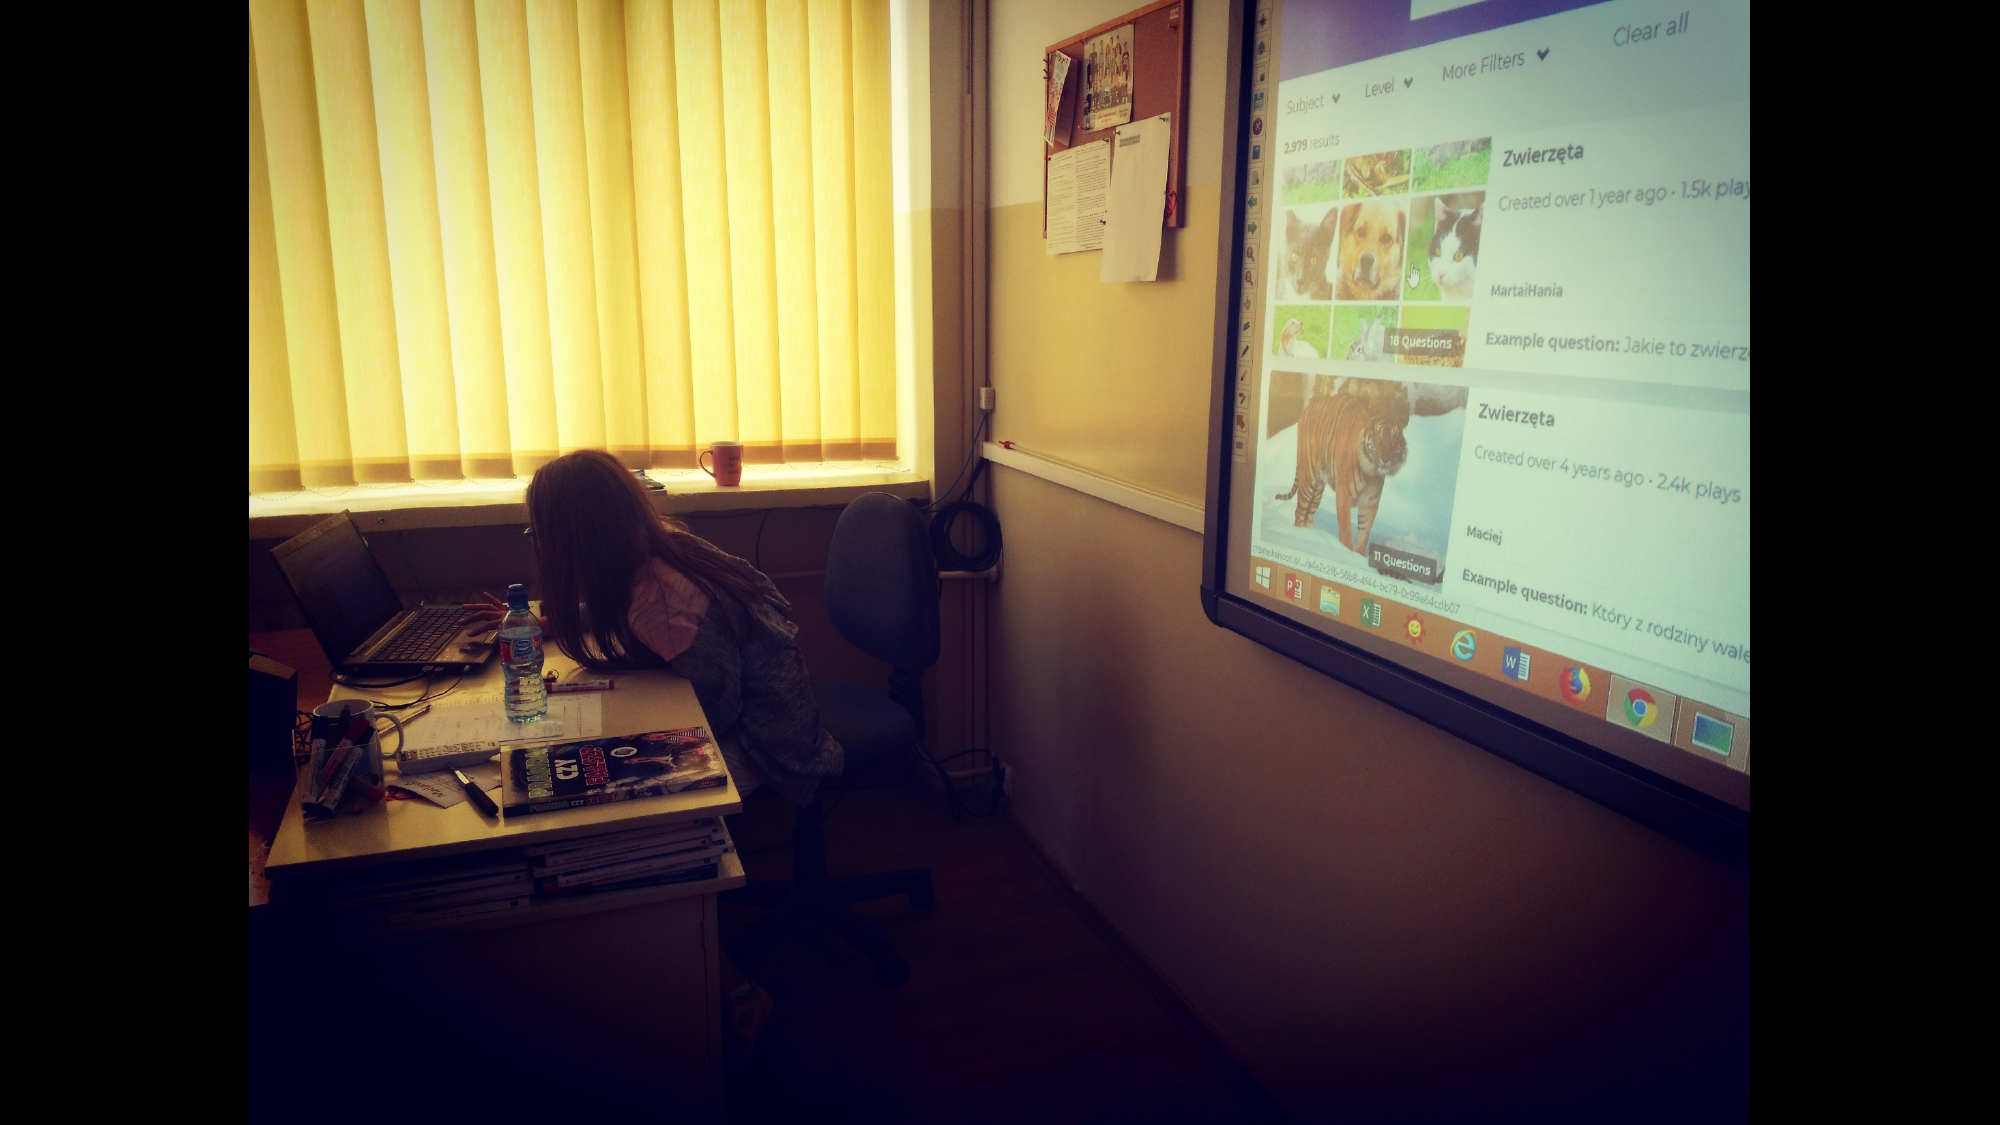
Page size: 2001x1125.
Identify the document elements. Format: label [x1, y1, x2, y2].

picture [249, 0, 1750, 1125]
